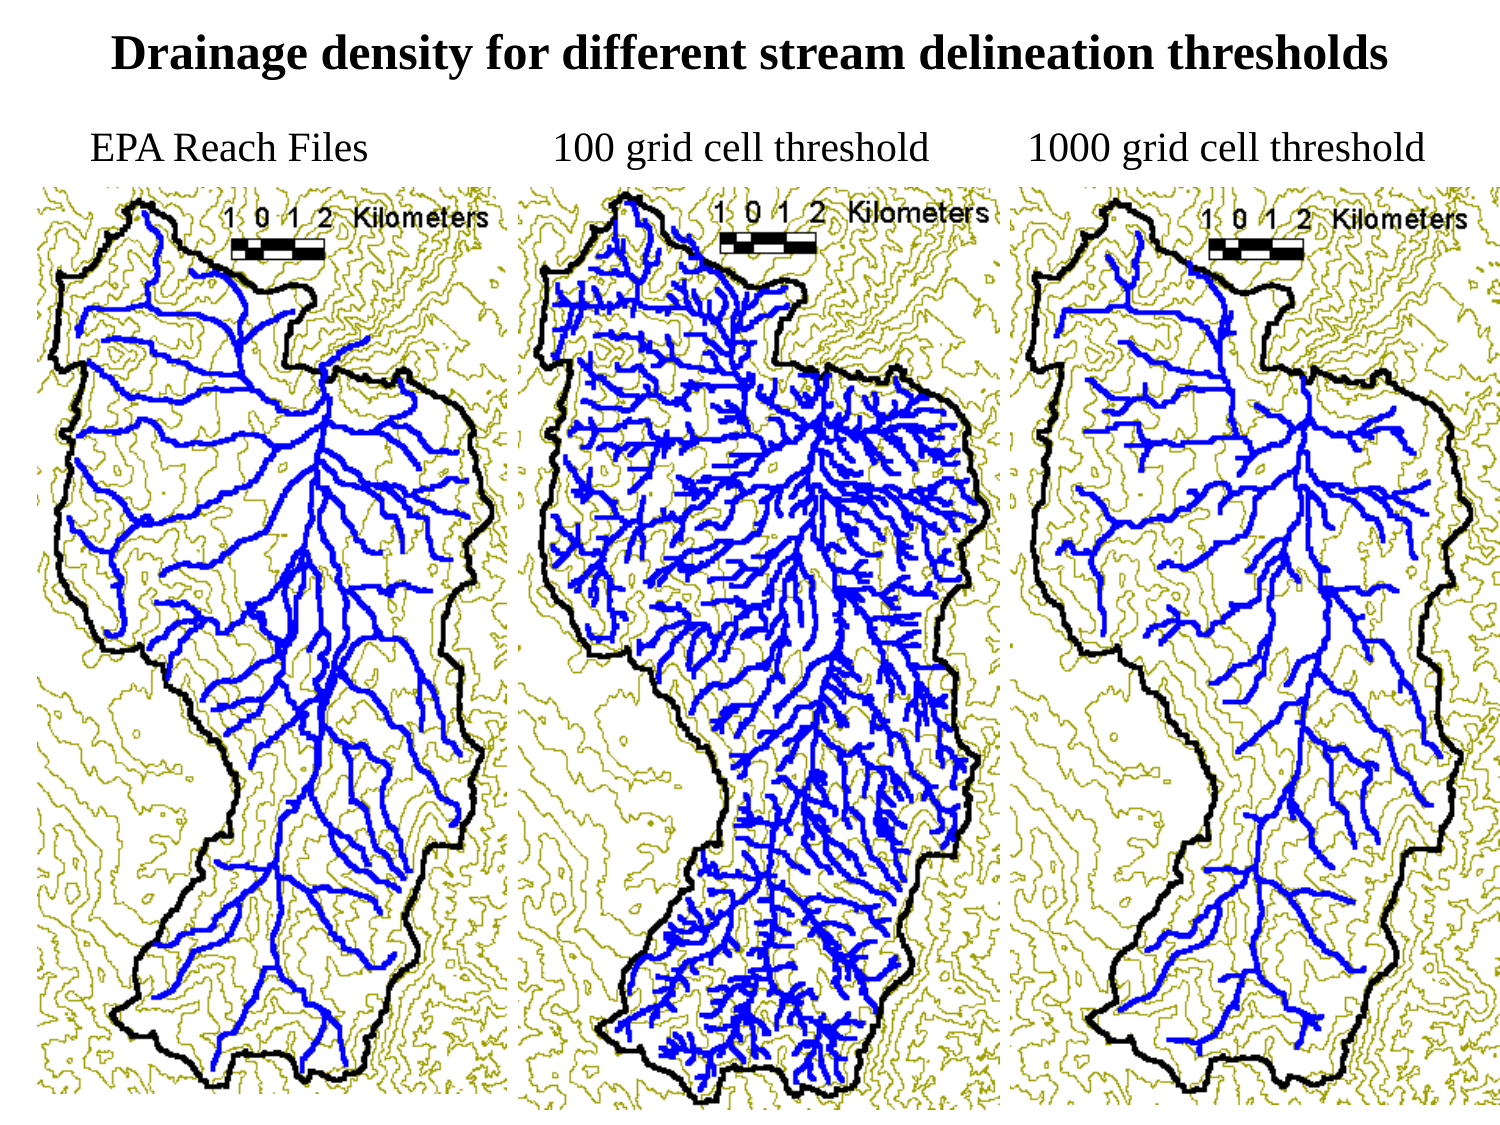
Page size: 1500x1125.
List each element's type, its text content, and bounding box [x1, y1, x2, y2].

picture [37, 187, 507, 1094]
text_box EPA Reach Files [75, 112, 537, 178]
picture [1010, 187, 1500, 1105]
text_box 100 grid cell threshold [537, 112, 1012, 178]
title Drainage density for different stream delineation thresholds [0, 0, 1500, 100]
picture [518, 187, 1000, 1110]
text_box 1000 grid cell threshold [1012, 112, 1463, 178]
